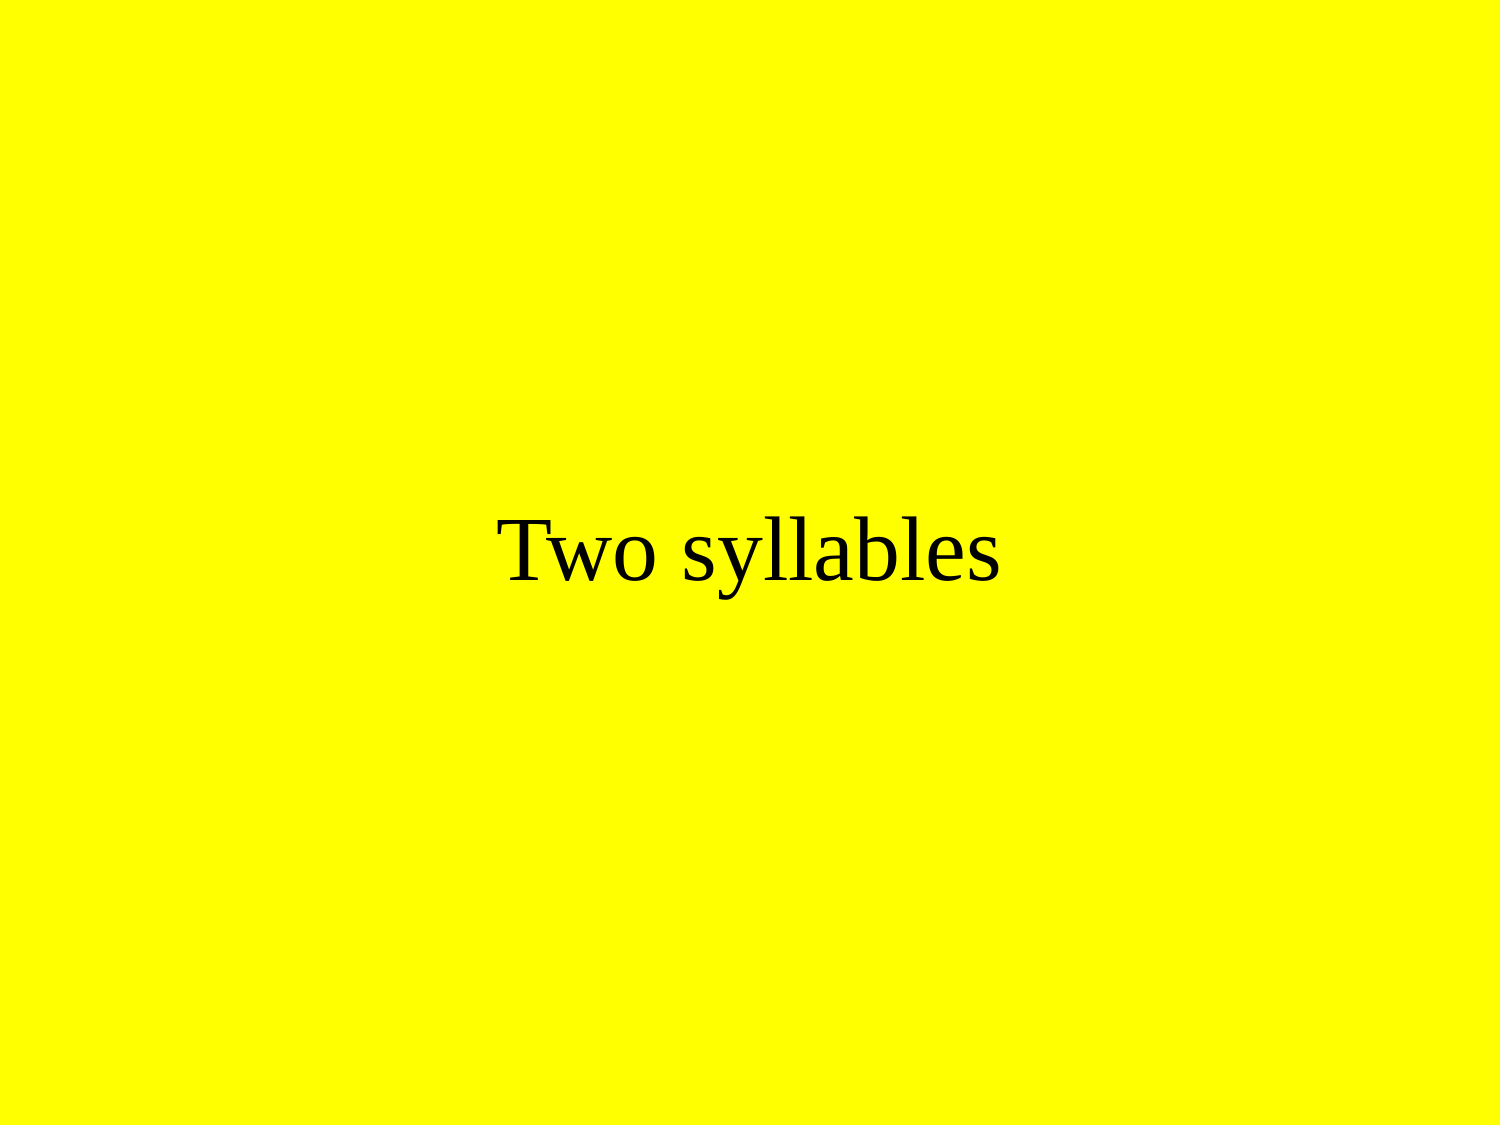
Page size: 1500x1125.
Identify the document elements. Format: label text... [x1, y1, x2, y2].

title Two syllables [112, 450, 1388, 638]
